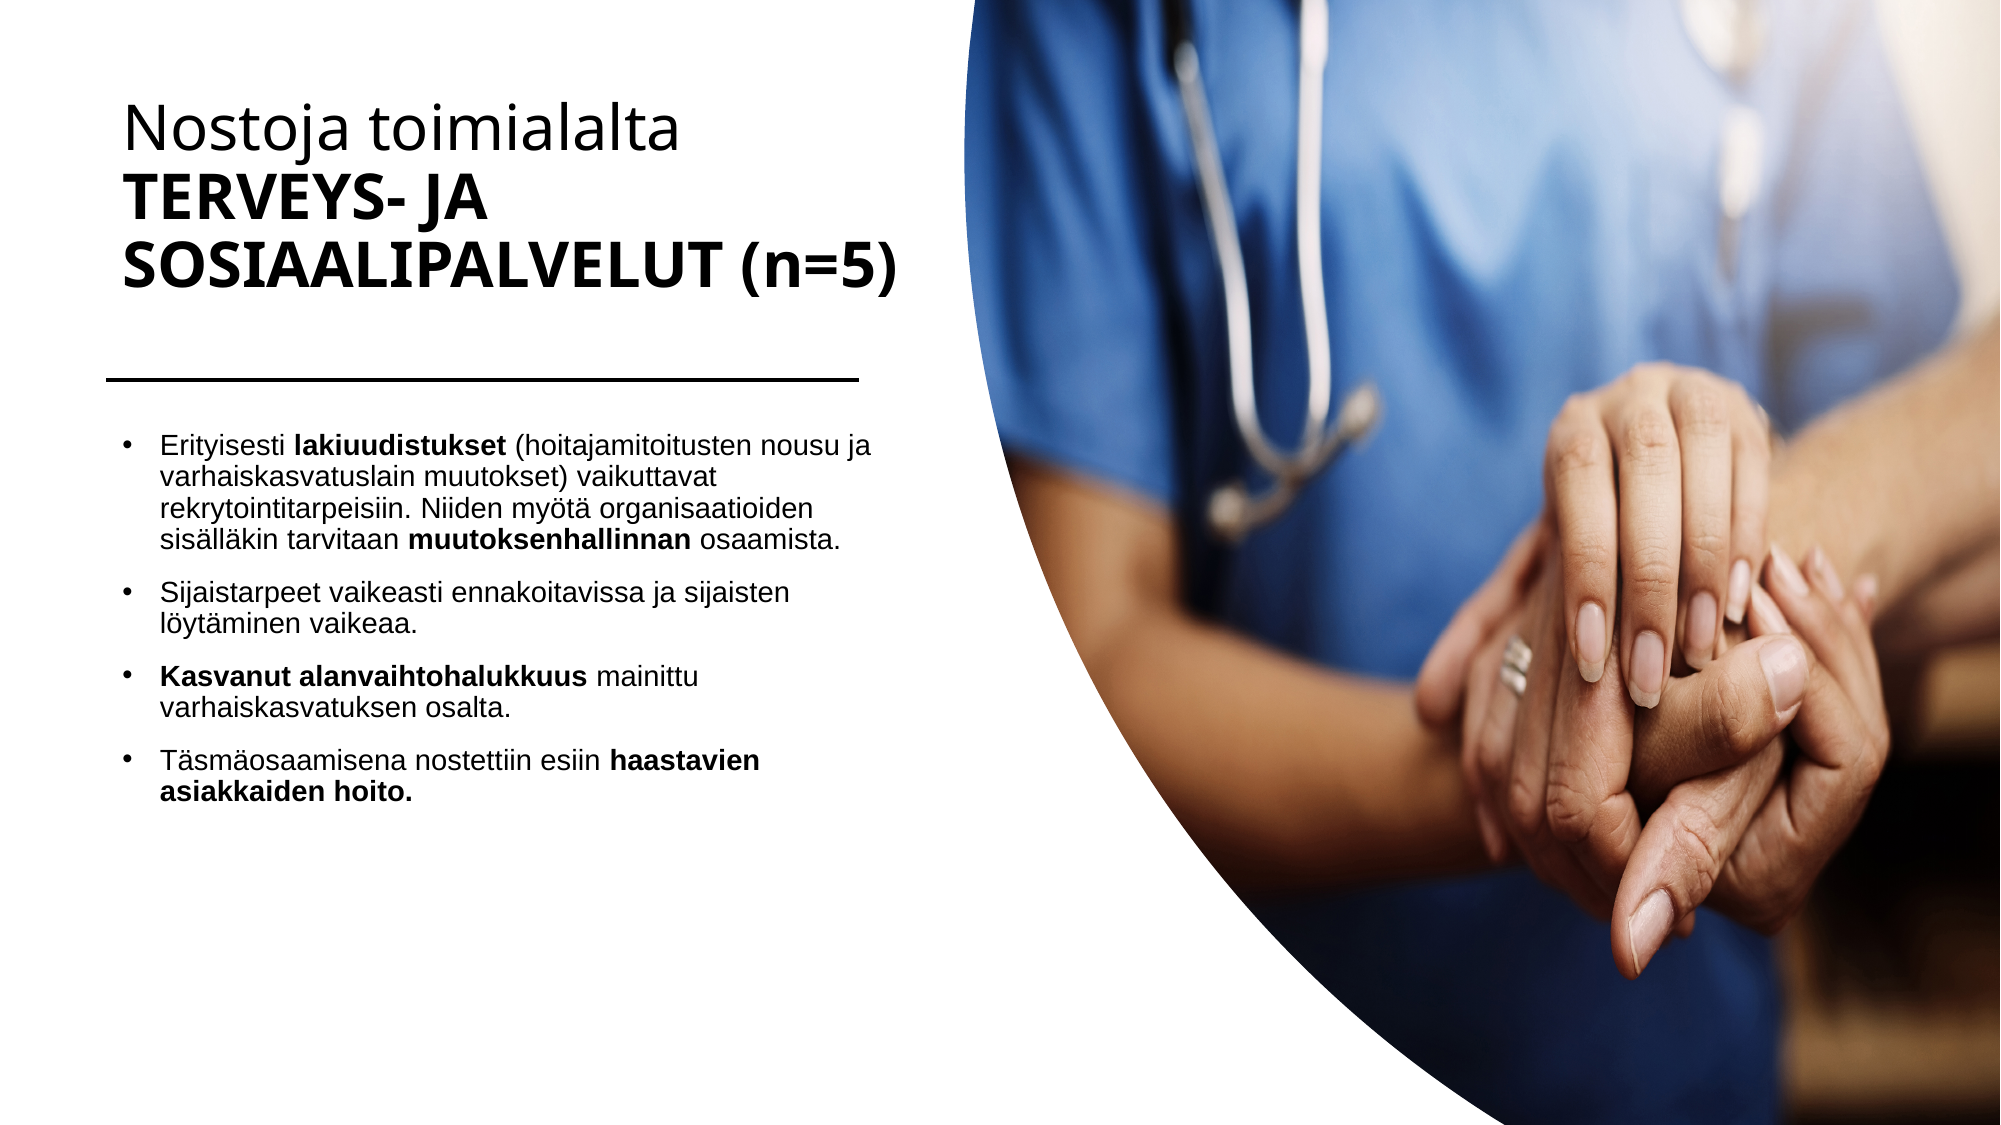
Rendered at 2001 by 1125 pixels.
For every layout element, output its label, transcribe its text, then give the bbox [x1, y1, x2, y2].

title Nostoja toimialalta TERVEYS- JA SOSIAALIPALVELUT (n=5) [107, 59, 948, 338]
picture [964, 0, 2000, 1125]
list Erityisesti lakiuudistukset (hoitajamitoitusten nousu ja varhaiskasvatuslain muutokset) vaikuttavat rekrytointitarpeisiin. Niiden myötä organisaatioiden sisälläkin tarvitaan muutoksenhallinnan osaamista. Sijaistarpeet vaikeasti ennakoitavissa ja sijaisten löytäminen vaikeaa. Kasvanut alanvaihtohalukkuus mainittu varhaiskasvatuksen osalta. Täsmäosaamisena nostettiin esiin haastavien asiakkaiden hoito. [107, 422, 889, 991]
